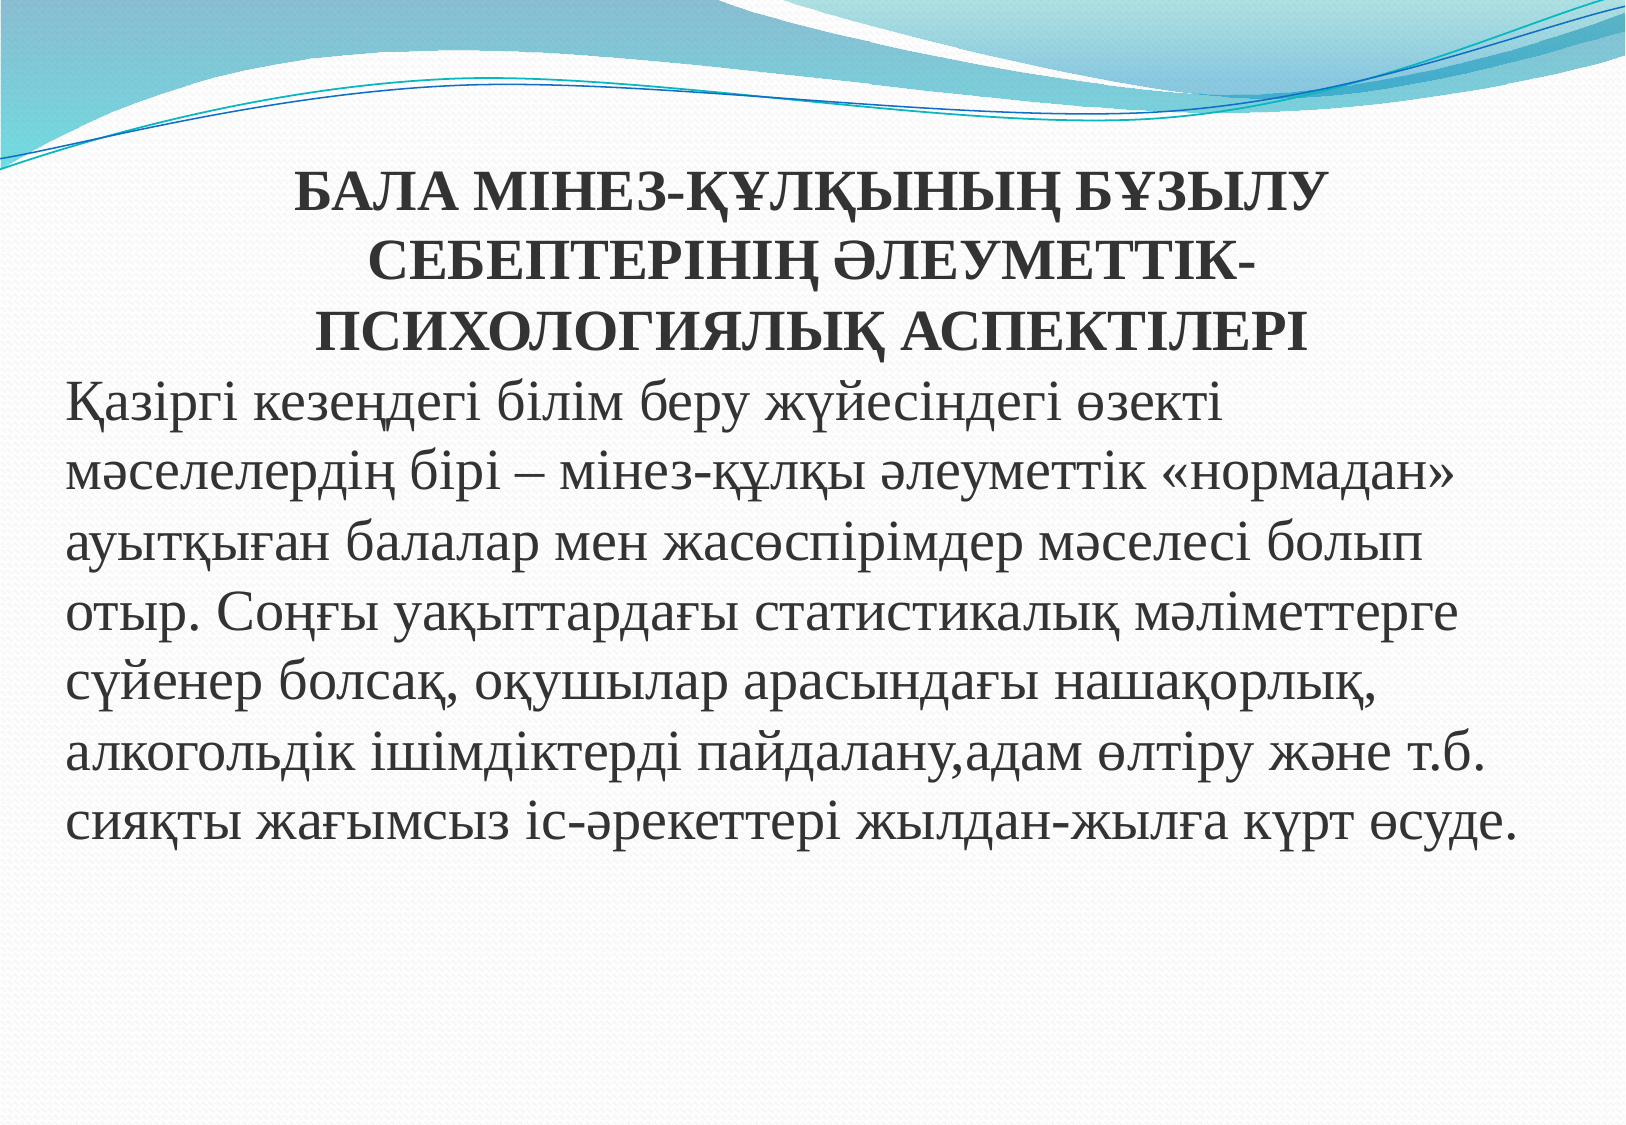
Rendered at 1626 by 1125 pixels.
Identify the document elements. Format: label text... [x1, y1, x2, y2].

text_box БАЛА МІНЕЗ-ҚҰЛҚЫНЫҢ БҰЗЫЛУ СЕБЕПТЕРІНІҢ ӘЛЕУМЕТТІК-ПСИХОЛОГИЯЛЫҚ АСПЕКТІЛЕРІ Қазіргі кезеңдегі білім беру жүйесіндегі өзекті мәселелердің бірі – мінез-құлқы әлеуметтік «нормадан» ауытқыған балалар мен жасөспірімдер мәселесі болып отыр. Соңғы уақыттардағы статистикалық мәліметтерге сүйенер болсақ, оқушылар арасындағы нашақорлық, алкогольдік ішімдіктерді пайдалану,адам өлтіру және т.б. сияқты жағымсыз іс-әрекеттері жылдан-жылға күрт өсуде. [50, 144, 1575, 859]
